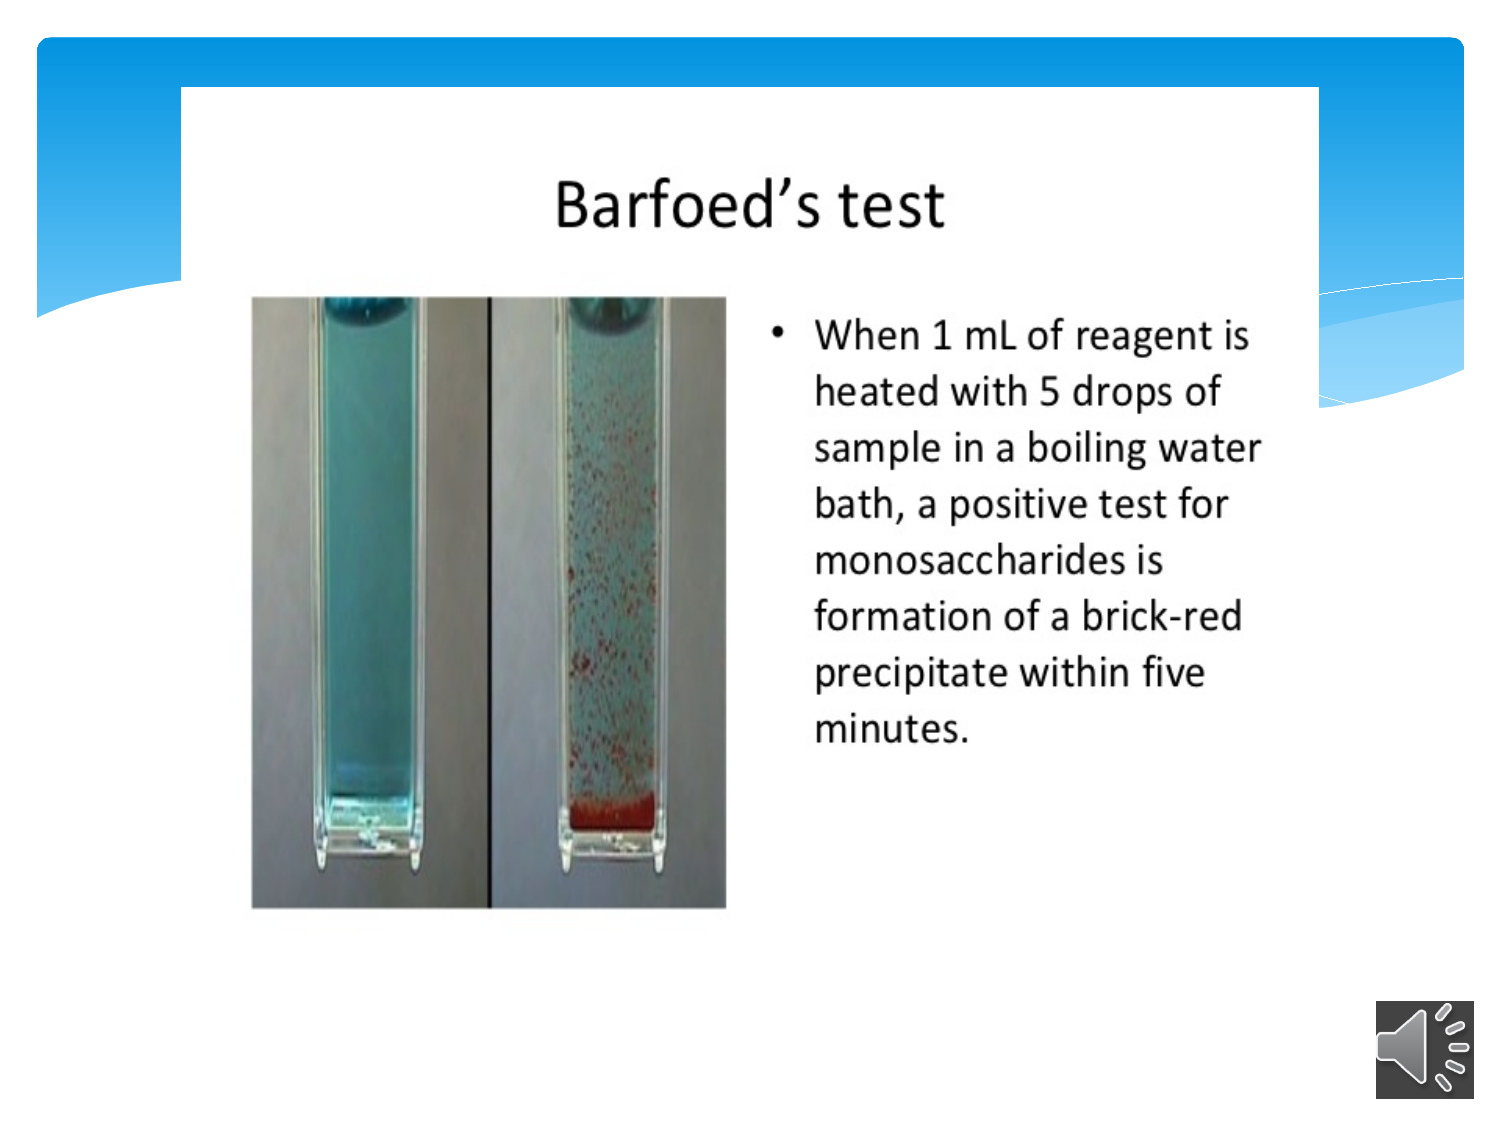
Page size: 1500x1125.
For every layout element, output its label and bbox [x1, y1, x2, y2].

picture [180, 88, 1319, 990]
text_box [1374, 999, 1476, 1101]
